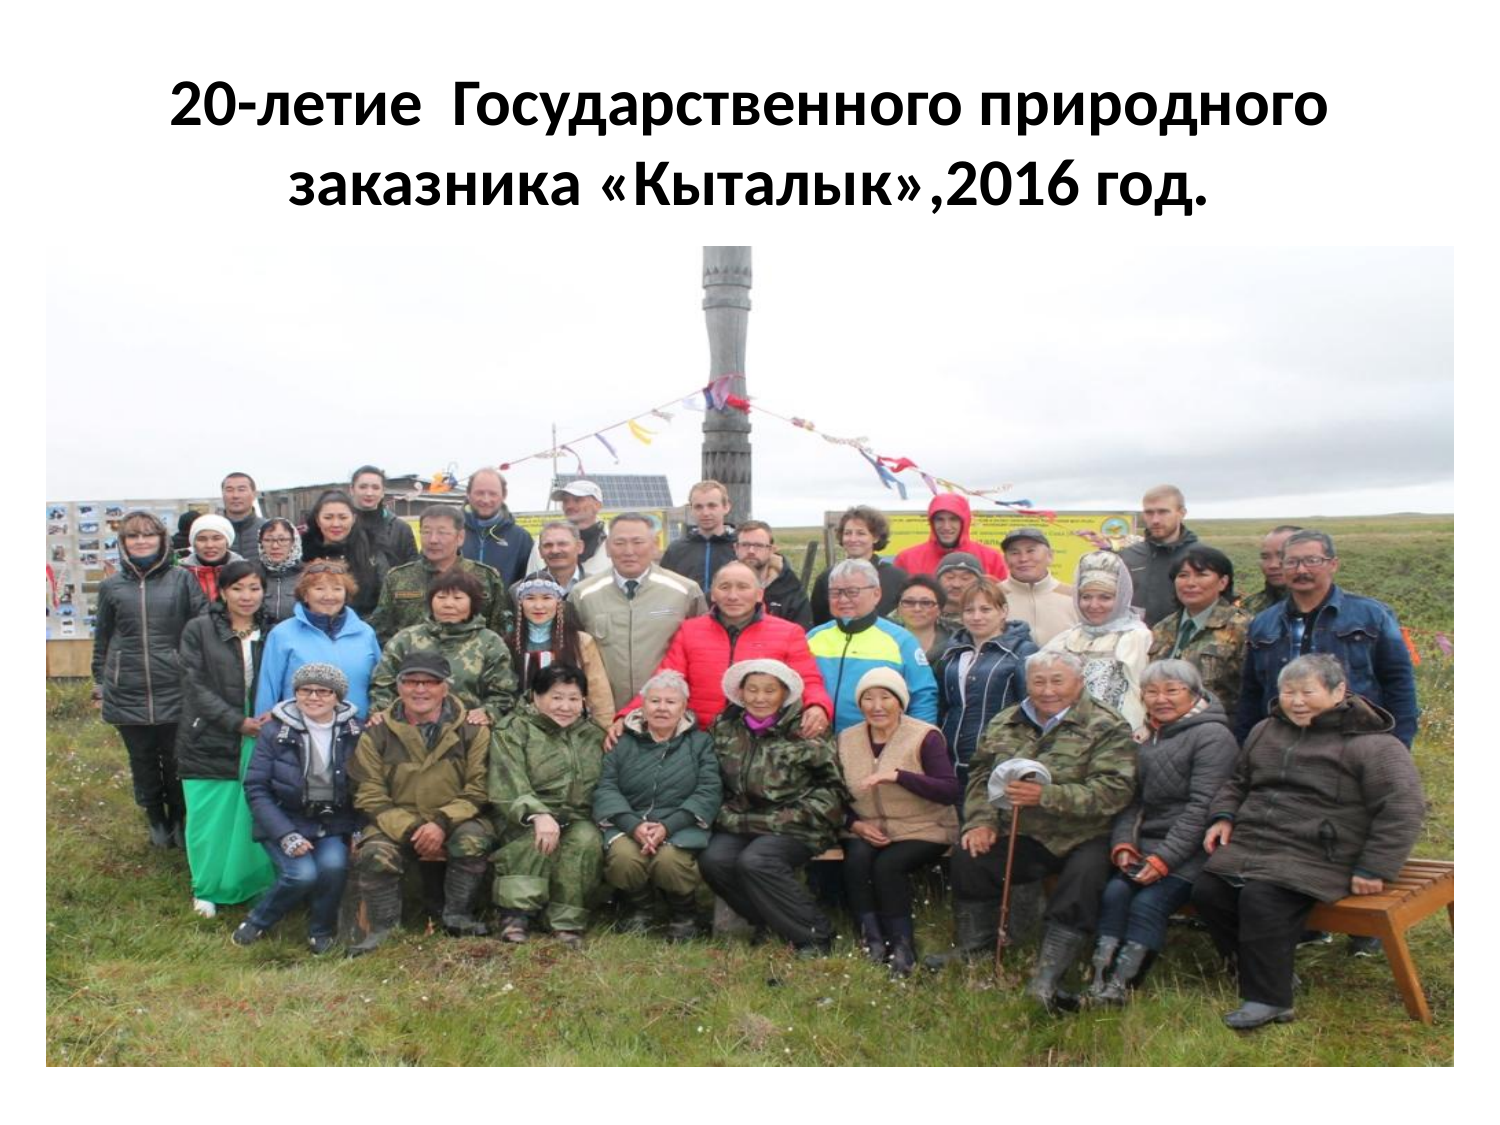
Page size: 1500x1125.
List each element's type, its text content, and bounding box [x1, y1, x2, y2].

title 20-летие Государственного природного заказника «Кыталык»,2016 год. [75, 45, 1425, 233]
picture [46, 245, 1454, 1067]
